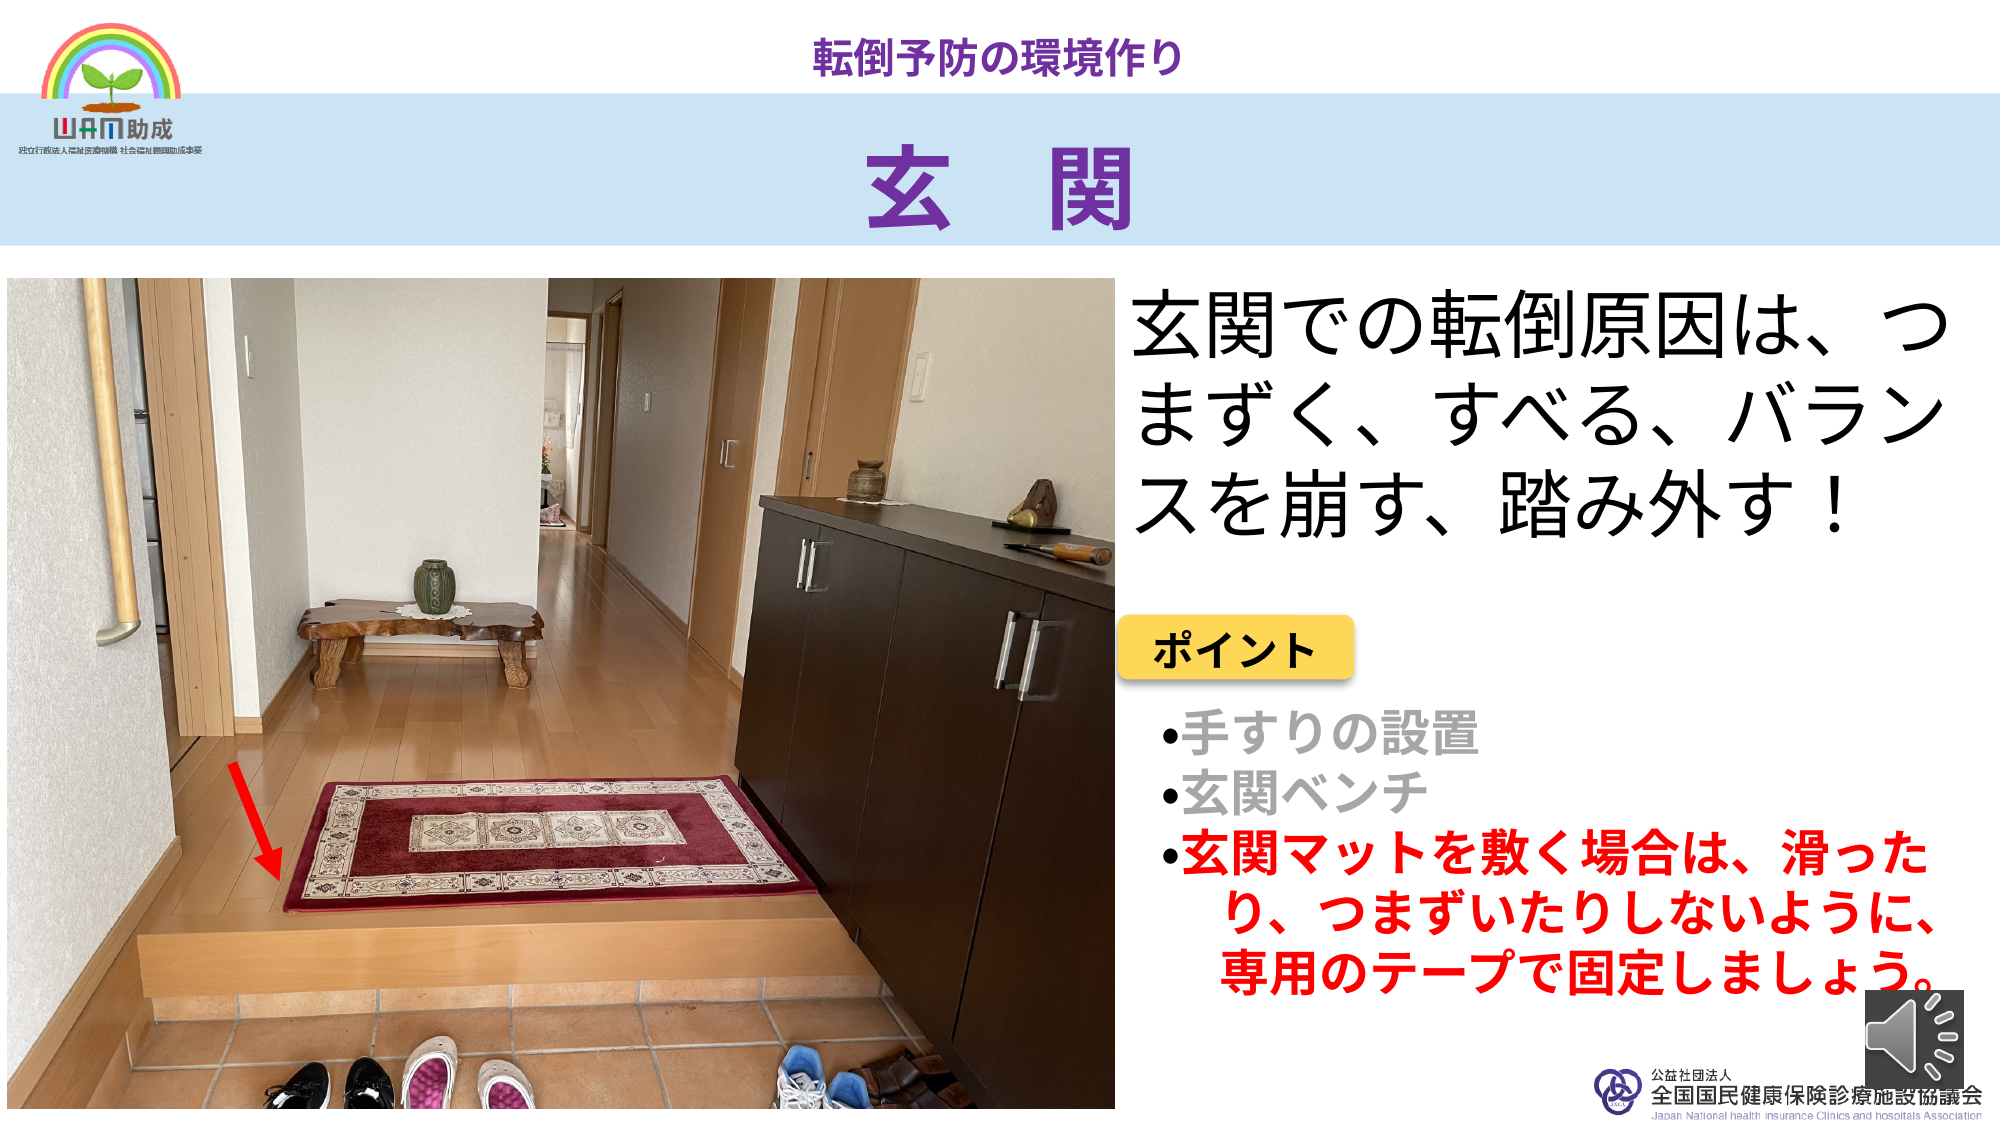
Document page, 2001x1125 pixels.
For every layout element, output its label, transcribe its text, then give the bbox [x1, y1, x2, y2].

picture [7, 16, 213, 161]
picture [7, 278, 1115, 1109]
text_box 玄関での転倒原因は、つまずく、すべる、バランスを崩す、踏み外す！ [1114, 270, 1993, 555]
text_box ・手すりの設置 ・玄関ベンチ ・玄関マットを敷く場合は、滑ったり、つまずいたりしないように、専用のテープで固定しましょう。 [1146, 693, 1960, 1009]
text_box 転倒予防の環境作り [353, 10, 1647, 94]
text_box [232, 763, 280, 882]
title 玄 関 [0, 93, 2000, 246]
text_box ポイント [1116, 613, 1356, 681]
picture [1594, 989, 1982, 1120]
